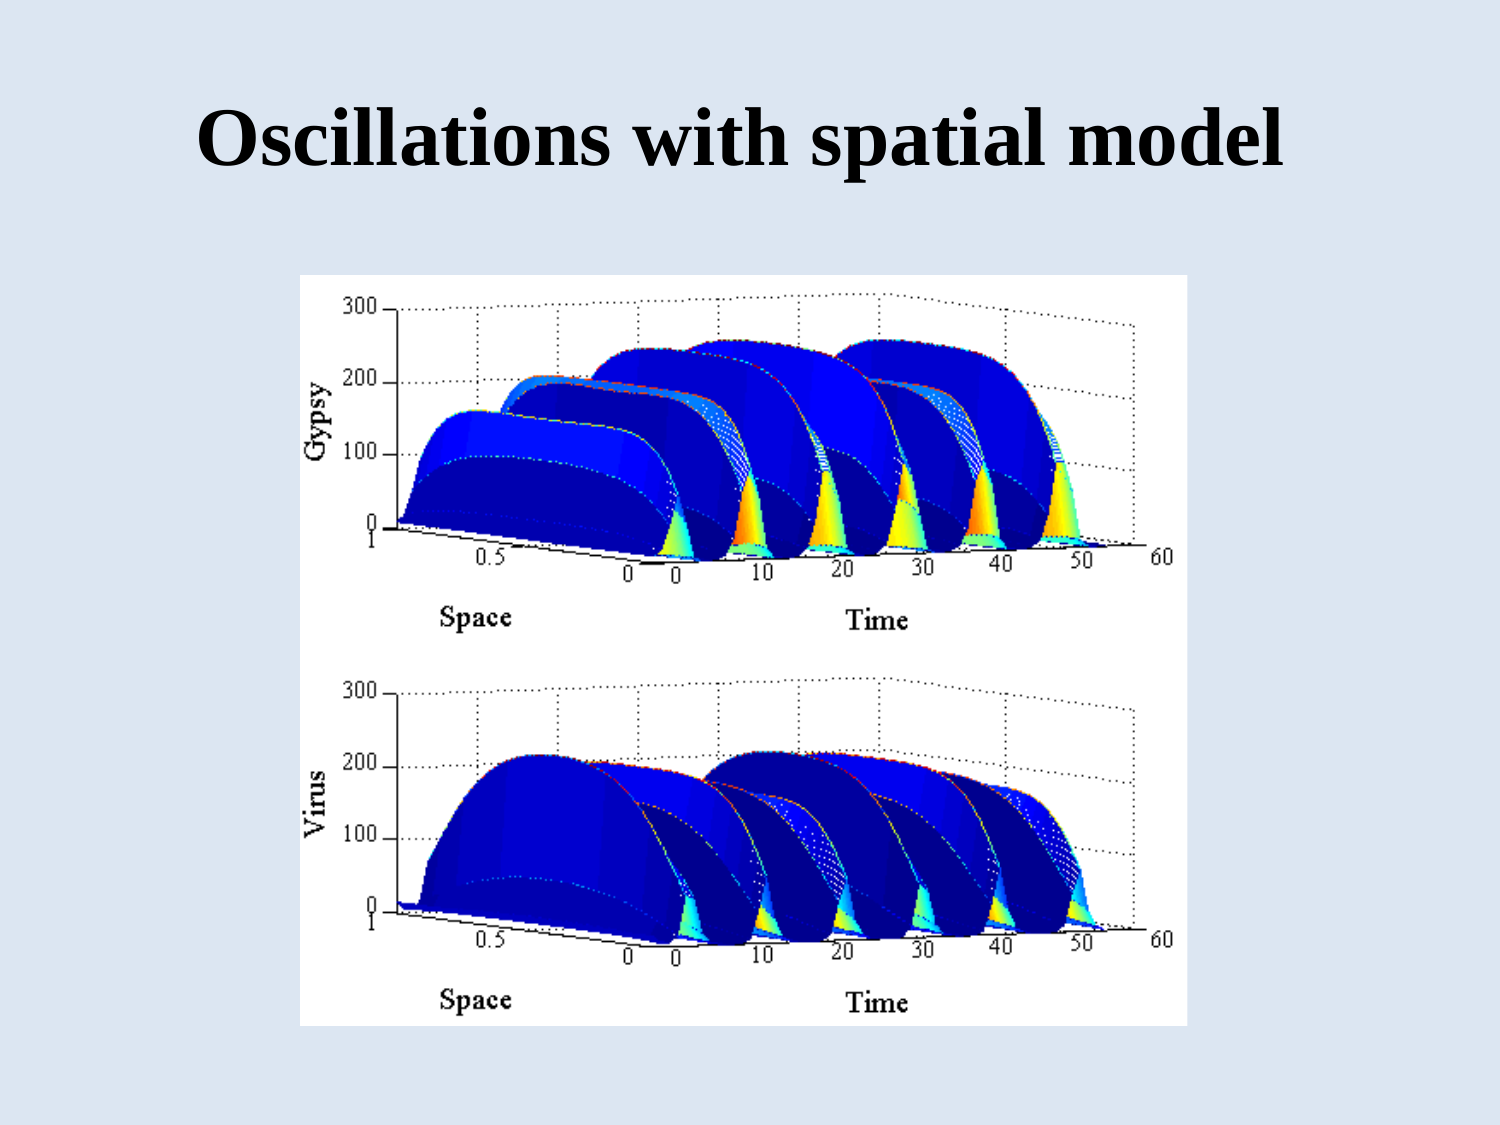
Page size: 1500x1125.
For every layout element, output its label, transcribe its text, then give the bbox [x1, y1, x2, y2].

text_box Oscillations with spatial model [180, 75, 1302, 190]
picture [299, 274, 1188, 1027]
